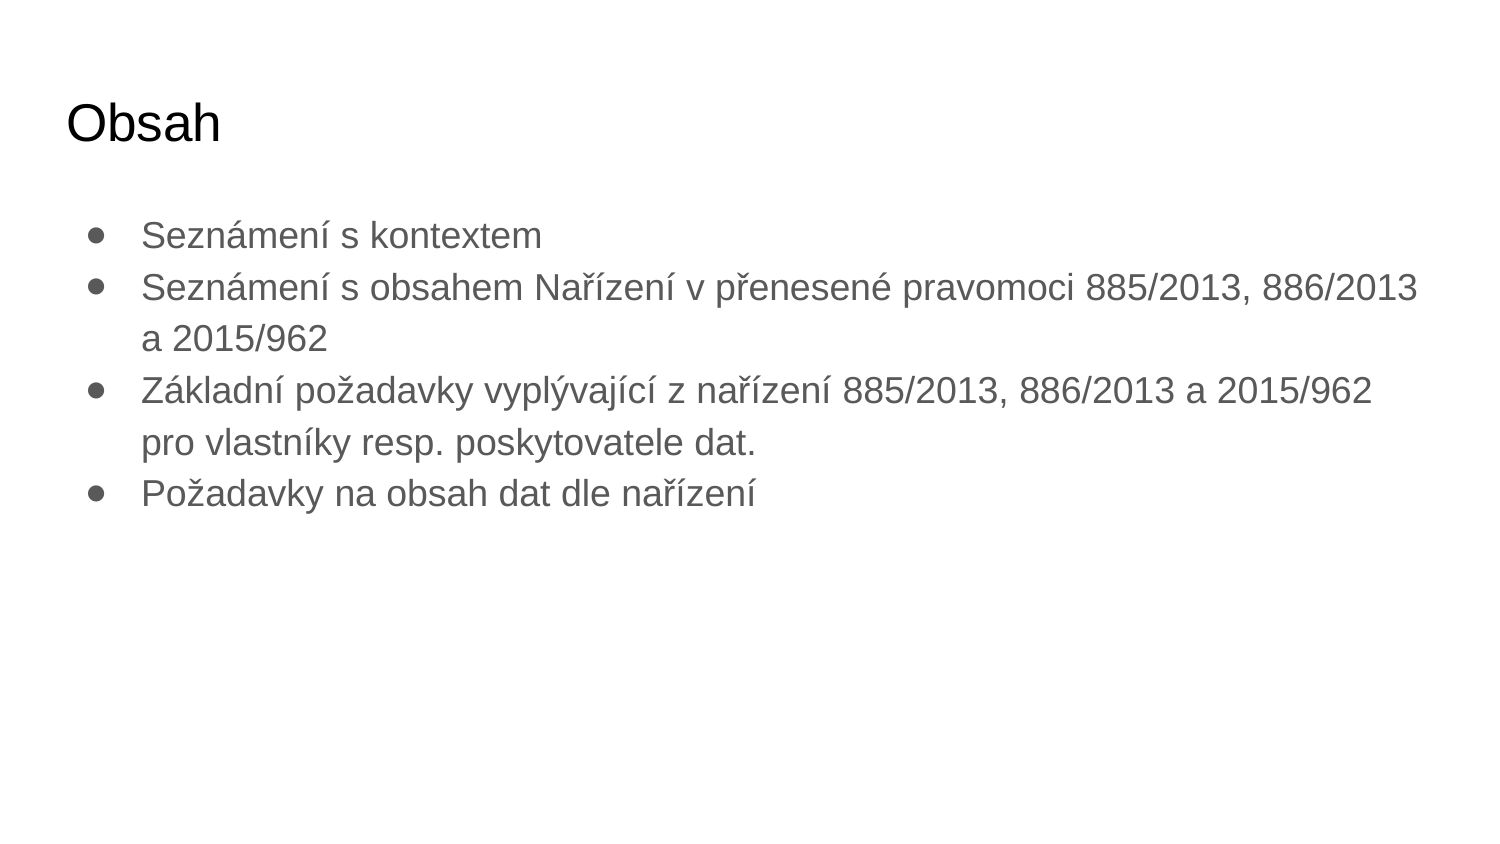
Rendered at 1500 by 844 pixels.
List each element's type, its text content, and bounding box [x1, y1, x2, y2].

title Obsah [51, 72, 1449, 167]
list Seznámení s kontextem Seznámení s obsahem Nařízení v přenesené pravomoci 885/2013, 886/2013 a 2015/962 Základní požadavky vyplývající z nařízení 885/2013, 886/2013 a 2015/962 pro vlastníky resp. poskytovatele dat. Požadavky na obsah dat dle nařízení [51, 189, 1449, 750]
